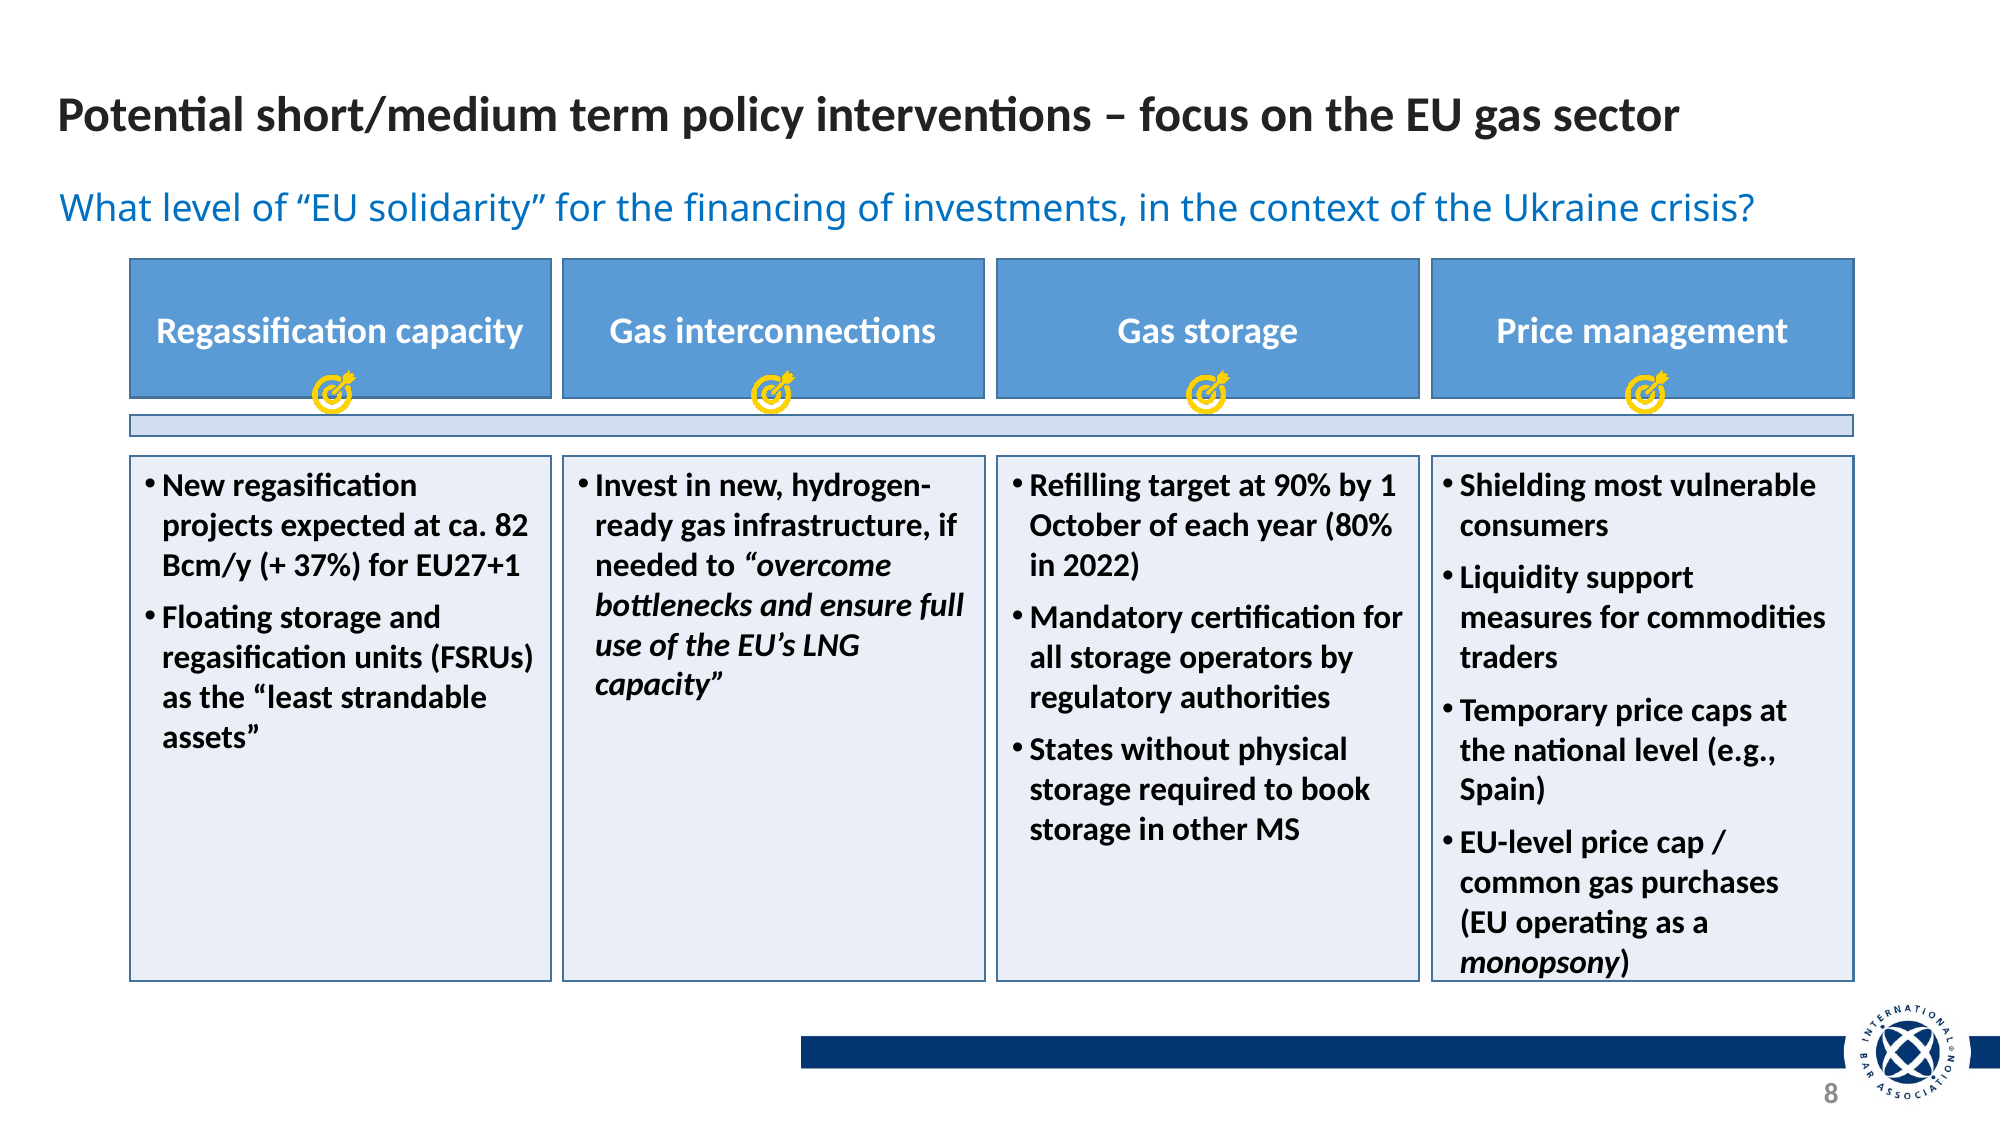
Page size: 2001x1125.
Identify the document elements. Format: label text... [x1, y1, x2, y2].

text_box [562, 750, 800, 982]
text_box Gas interconnections [562, 258, 985, 399]
text_box What level of “EU solidarity” for the financing of investments, in the context of the Ukraine crisis? [44, 181, 1918, 994]
text_box Shielding most vulnerable consumers Liquidity support measures for commodities traders Temporary price caps at the national level (e.g., Spain) EU-level price cap / common gas purchases (EU operating as a monopsony) [1427, 455, 1850, 576]
picture [751, 370, 795, 414]
text_box Refilling target at 90% by 1 October of each year (80% in 2022) Mandatory certification for all storage operators by regulatory authorities States without physical storage required to book storage in other MS [997, 455, 1420, 576]
picture [1625, 370, 1669, 414]
title Potential short/medium term policy interventions – focus on the EU gas sector [42, 12, 1989, 217]
text_box [129, 414, 1854, 437]
picture [312, 370, 356, 414]
text_box New regasification projects expected at ca. 82 Bcm/y (+ 37%) for EU27+1 Floating storage and regasification units (FSRUs) as the “least strandable assets” [129, 455, 551, 763]
text_box Price management [1431, 258, 1855, 399]
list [800, 576, 2000, 1125]
text_box [1850, 455, 1855, 576]
text_box Gas storage [996, 258, 1420, 399]
text_box Invest in new, hydrogen-ready gas infrastructure, if needed to “overcome bottlenecks and ensure full use of the EU’s LNG capacity” [562, 455, 985, 750]
text_box Regassification capacity [129, 258, 552, 399]
text_box [129, 455, 552, 982]
picture [1186, 370, 1230, 415]
